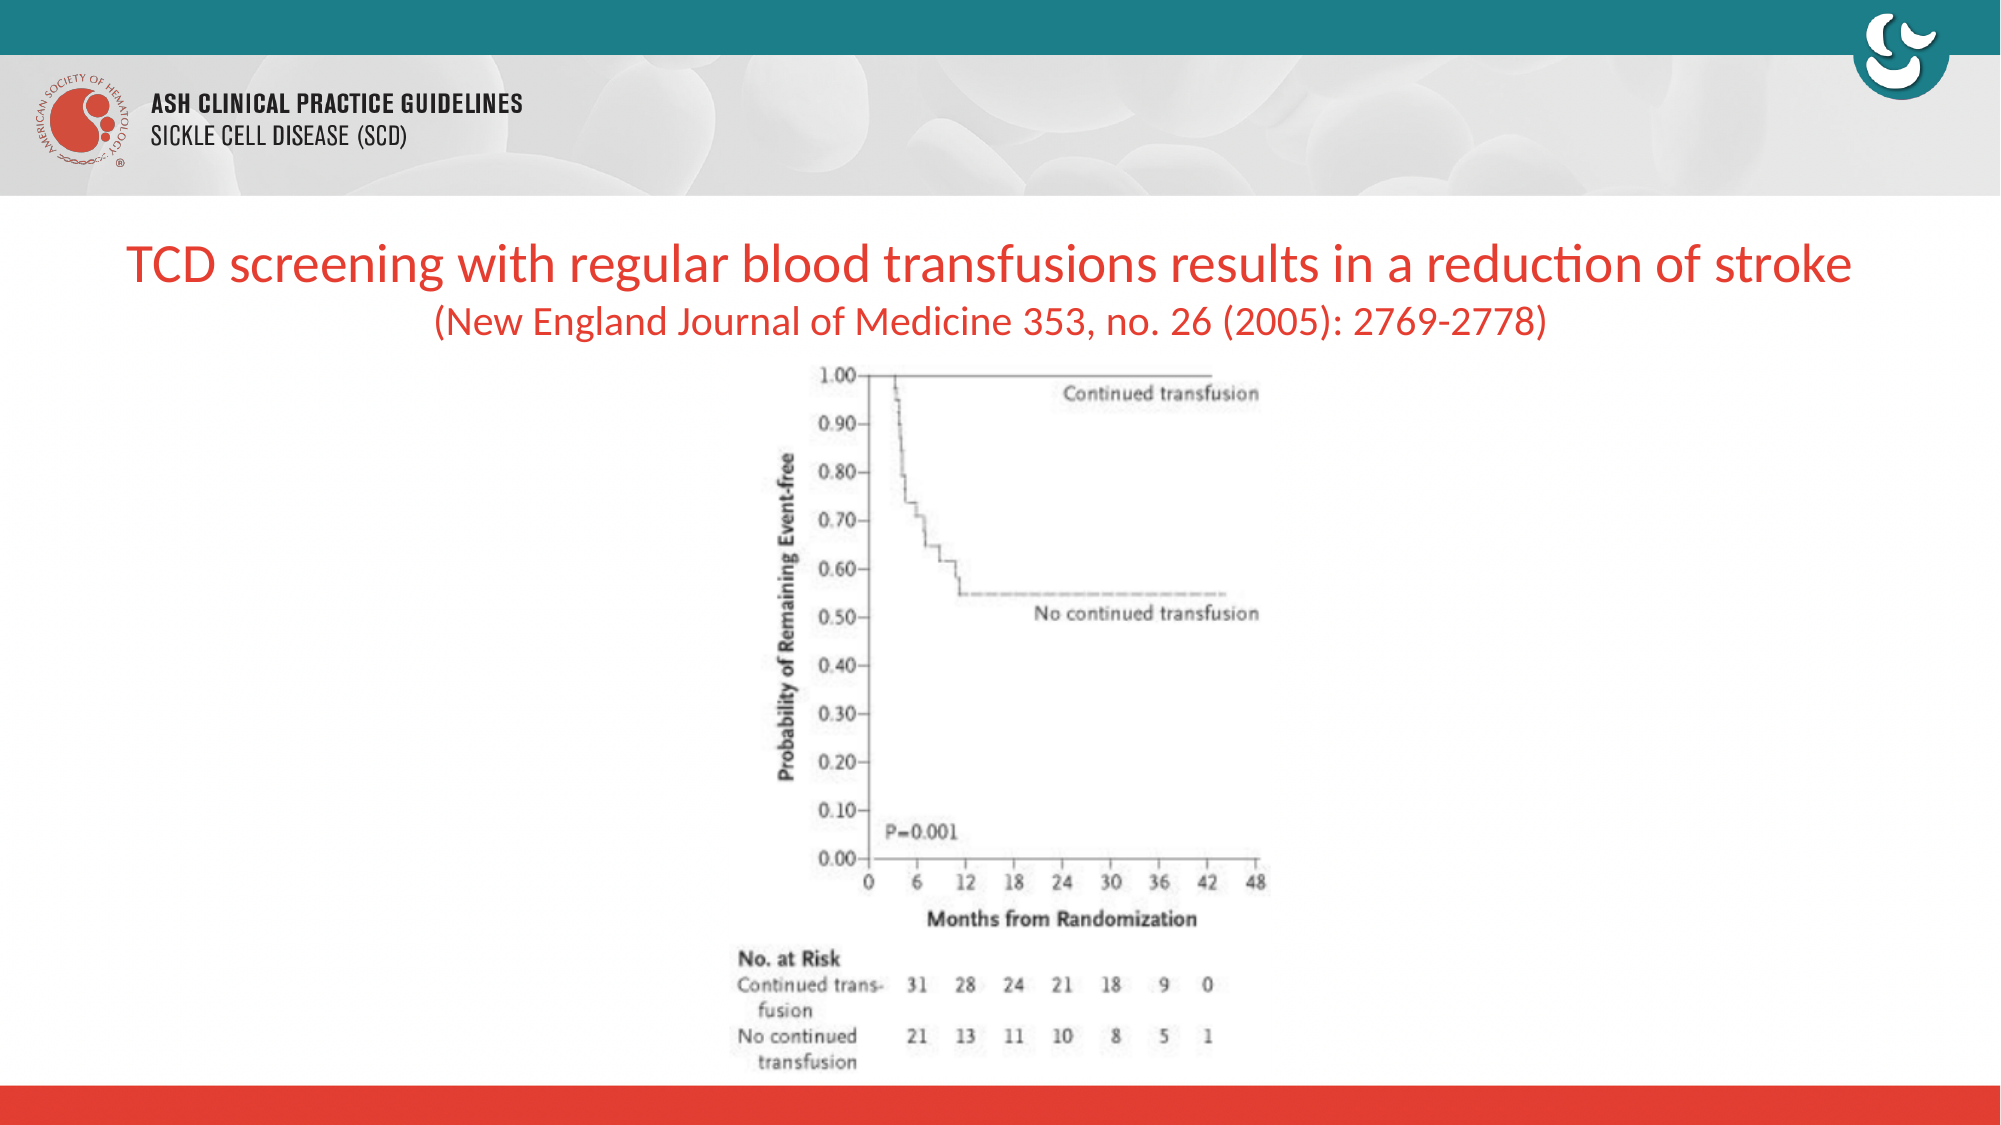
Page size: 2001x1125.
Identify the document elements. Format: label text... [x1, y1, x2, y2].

picture [0, 0, 2001, 1125]
title TCD screening with regular blood transfusions results in a reduction of stroke (New England Journal of Medicine 353, no. 26 (2005): 2769-2778) [68, 219, 1928, 753]
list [729, 357, 1271, 1077]
